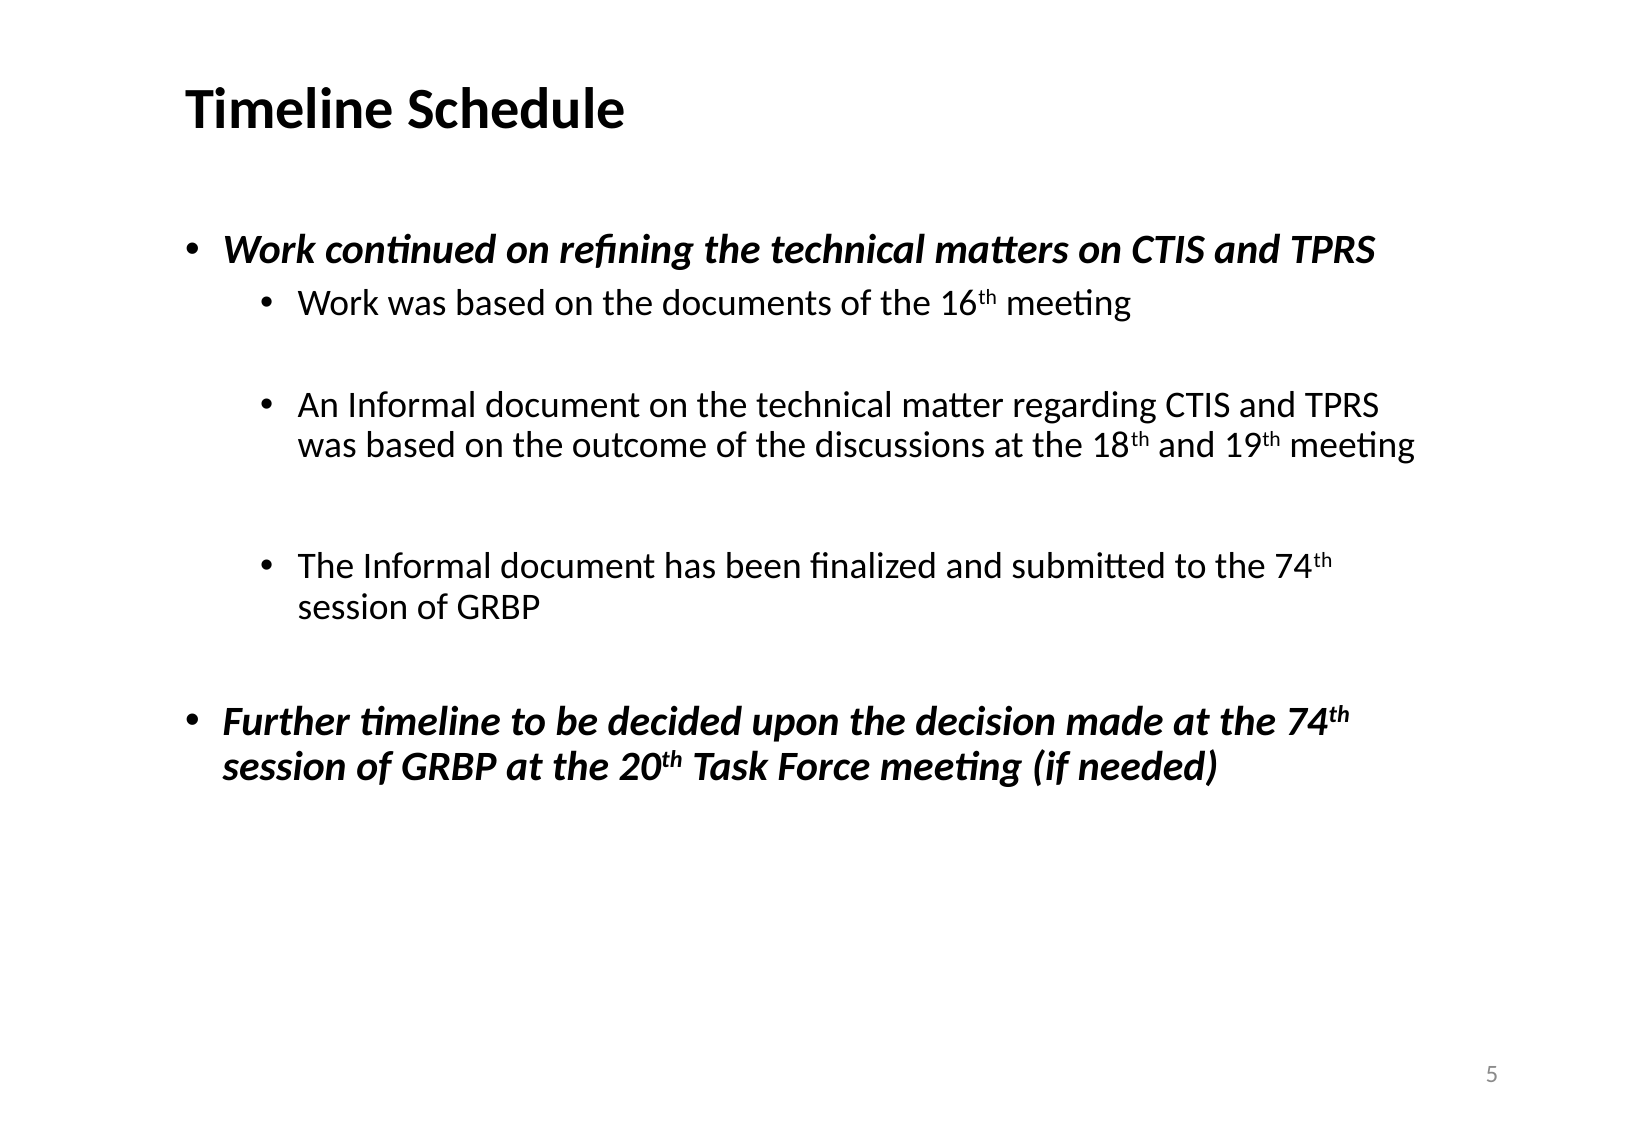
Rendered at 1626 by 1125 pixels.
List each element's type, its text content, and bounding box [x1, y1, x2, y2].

list Timeline Schedule Work continued on refining the technical matters on CTIS and TPRS Work was based on the documents of the 16th meeting An Informal document on the technical matter regarding CTIS and TPRS was based on the outcome of the discussions at the 18th and 19th meeting The Informal document has been finalized and submitted to the 74th session of GRBP Further timeline to be decided upon the decision made at the 74th session of GRBP at the 20th Task Force meeting (if needed) [170, 70, 1455, 1043]
slide_number 5 [1147, 1042, 1514, 1103]
